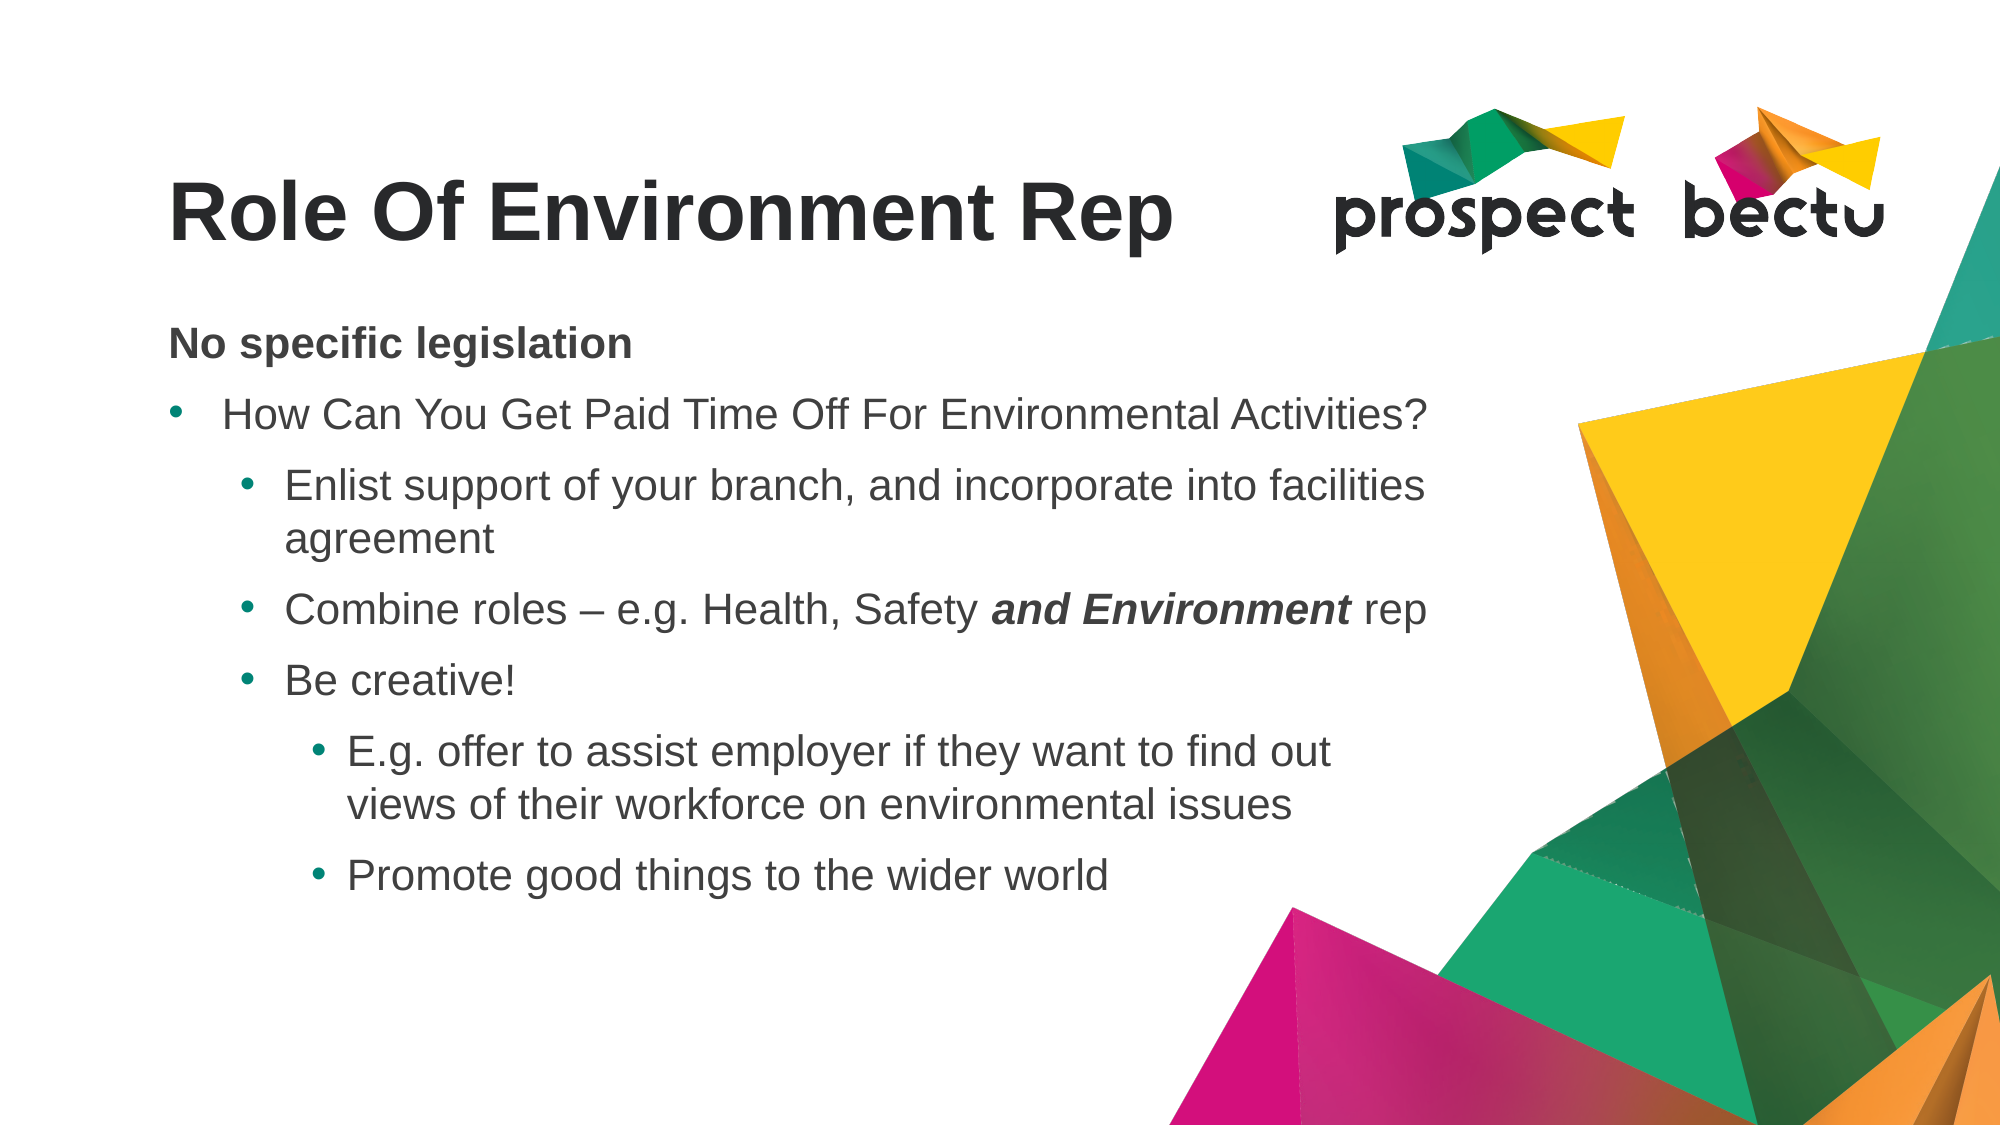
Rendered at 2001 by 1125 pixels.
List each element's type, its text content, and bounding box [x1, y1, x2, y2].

list No specific legislation How Can You Get Paid Time Off For Environmental Activities? Enlist support of your branch, and incorporate into facilities agreement Combine roles – e.g. Health, Safety and Environment rep Be creative! E.g. offer to assist employer if they want to find out views of their workforce on environmental issues Promote good things to the wider world [168, 314, 1442, 977]
picture [1169, 0, 2000, 1125]
title Role Of Environment Rep [168, 127, 1442, 257]
